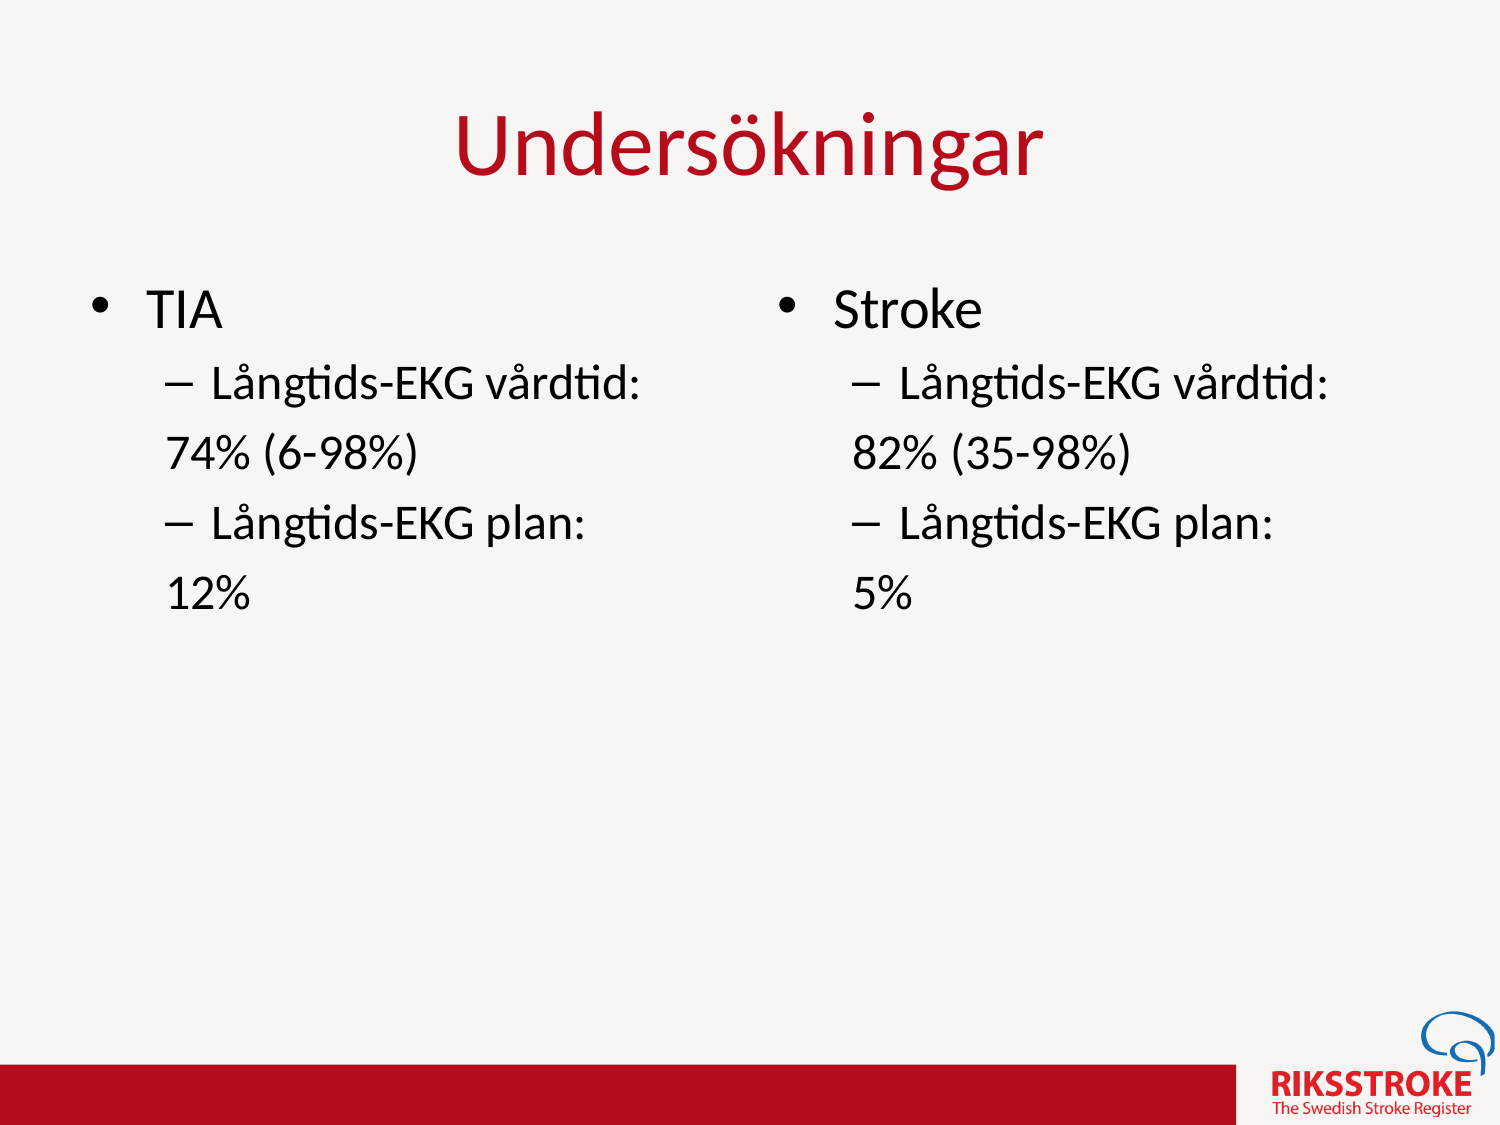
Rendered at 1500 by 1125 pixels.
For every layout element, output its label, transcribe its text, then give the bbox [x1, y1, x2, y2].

title Undersökningar [75, 45, 1425, 233]
list Stroke Långtids-EKG vårdtid: 82% (35-98%) Långtids-EKG plan: 5% [762, 262, 1425, 1005]
list TIA Långtids-EKG vårdtid: 74% (6-98%) Långtids-EKG plan: 12% [75, 262, 738, 1005]
